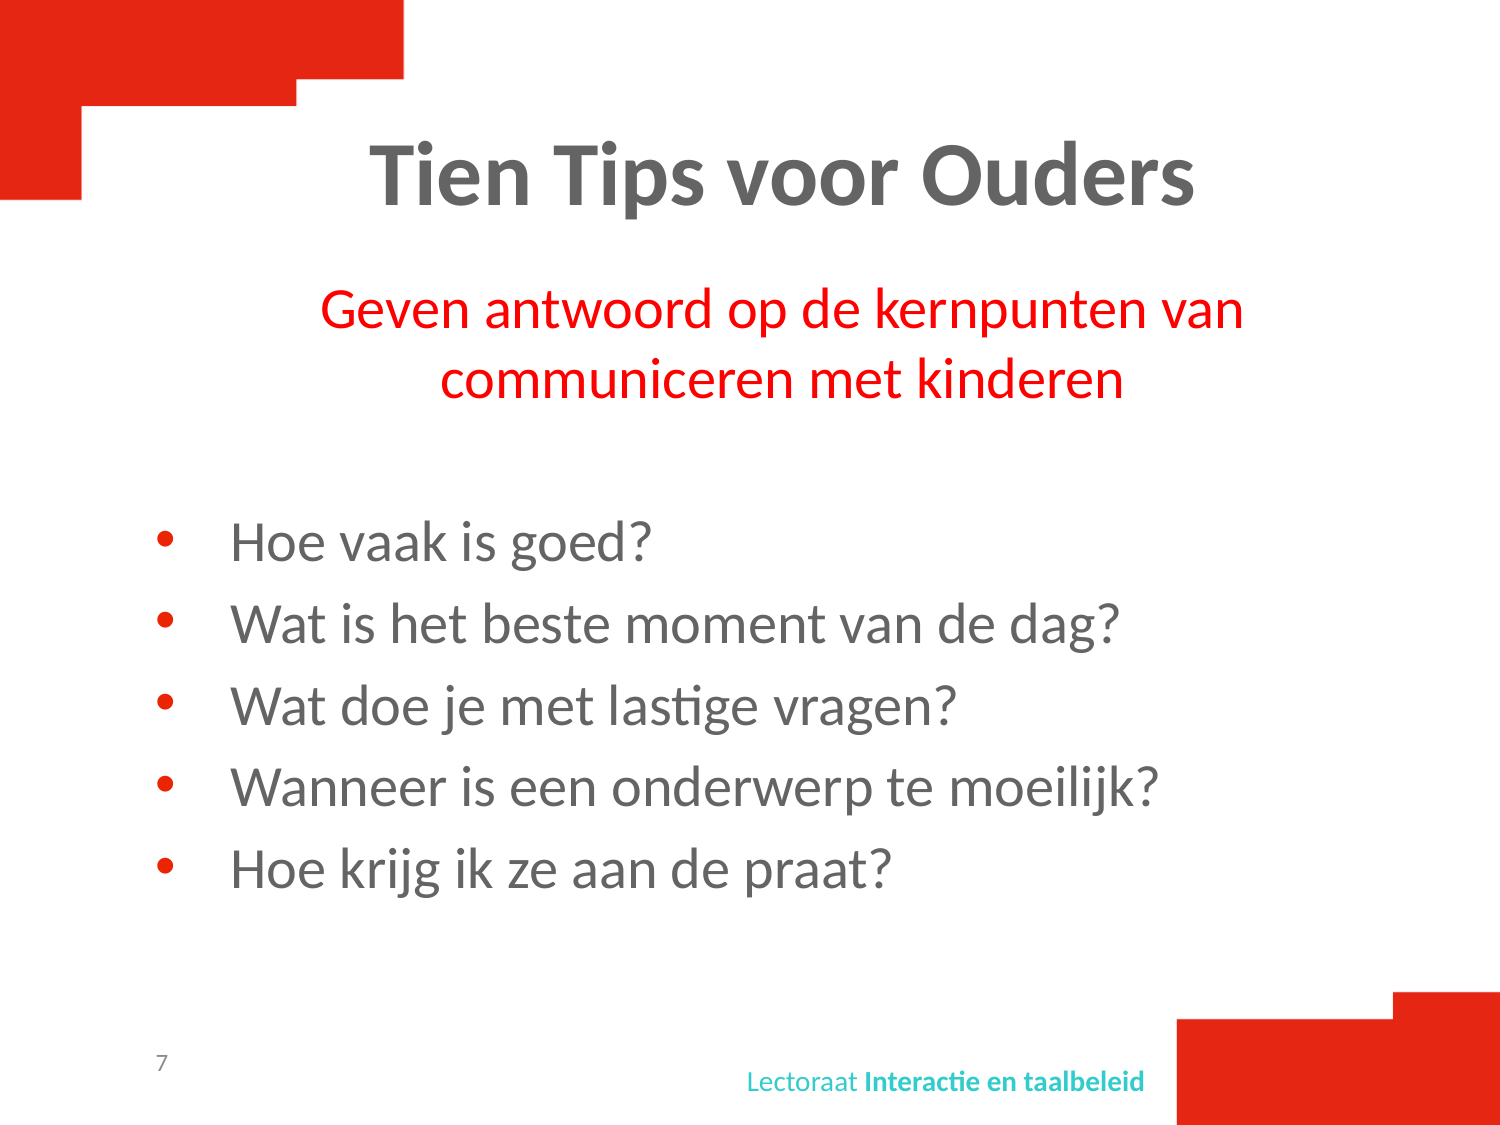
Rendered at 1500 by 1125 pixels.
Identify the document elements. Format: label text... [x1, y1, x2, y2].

slide_number 7 [140, 1031, 491, 1092]
picture [0, 0, 1500, 1125]
title Tien Tips voor Ouders [140, 93, 1426, 245]
list Geven antwoord op de kernpunten van communiceren met kinderen Hoe vaak is goed? Wat is het beste moment van de dag? Wat doe je met lastige vragen? Wanneer is een onderwerp te moeilijk? Hoe krijg ik ze aan de praat? [140, 262, 1426, 1006]
